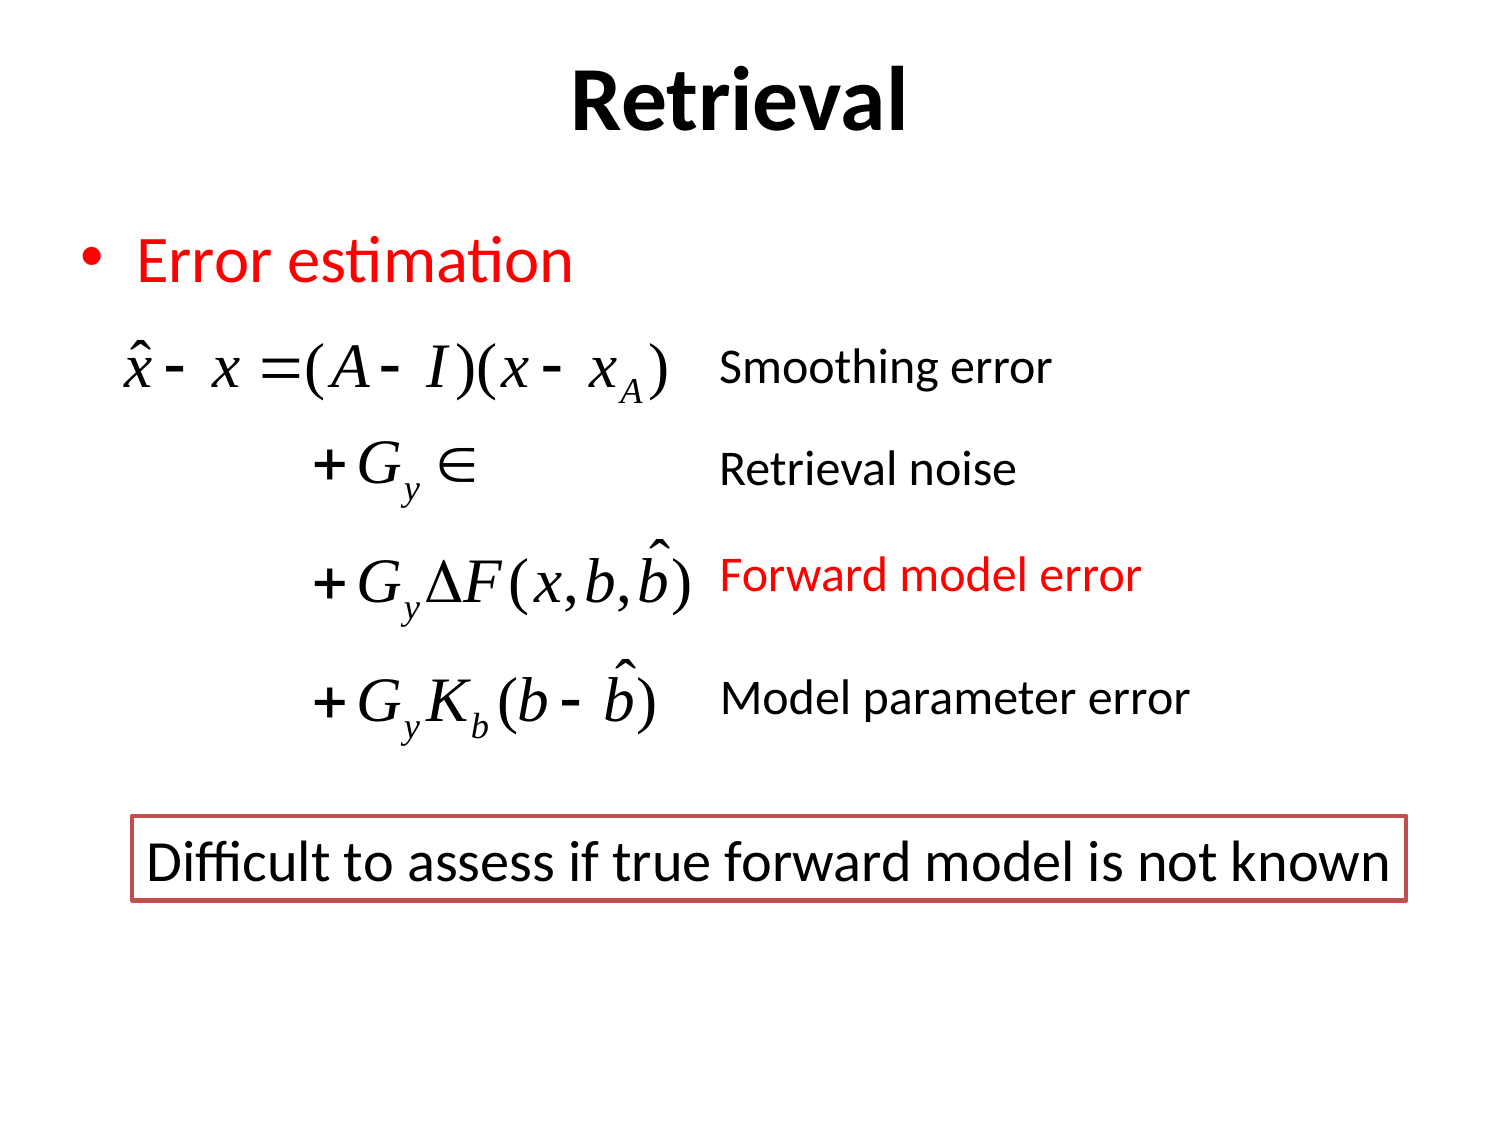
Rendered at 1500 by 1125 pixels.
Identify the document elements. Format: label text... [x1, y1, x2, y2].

list Error estimation [64, 208, 1447, 1035]
text_box Difficult to assess if true forward model is not known [130, 814, 1408, 903]
text_box Retrieval noise [709, 427, 1033, 503]
text_box Smoothing error [706, 326, 1069, 401]
text_box Model parameter error [709, 656, 1206, 732]
text_box Forward model error [709, 533, 1158, 609]
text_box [111, 325, 703, 759]
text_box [740, 363, 760, 394]
title Retrieval [64, 0, 1415, 188]
